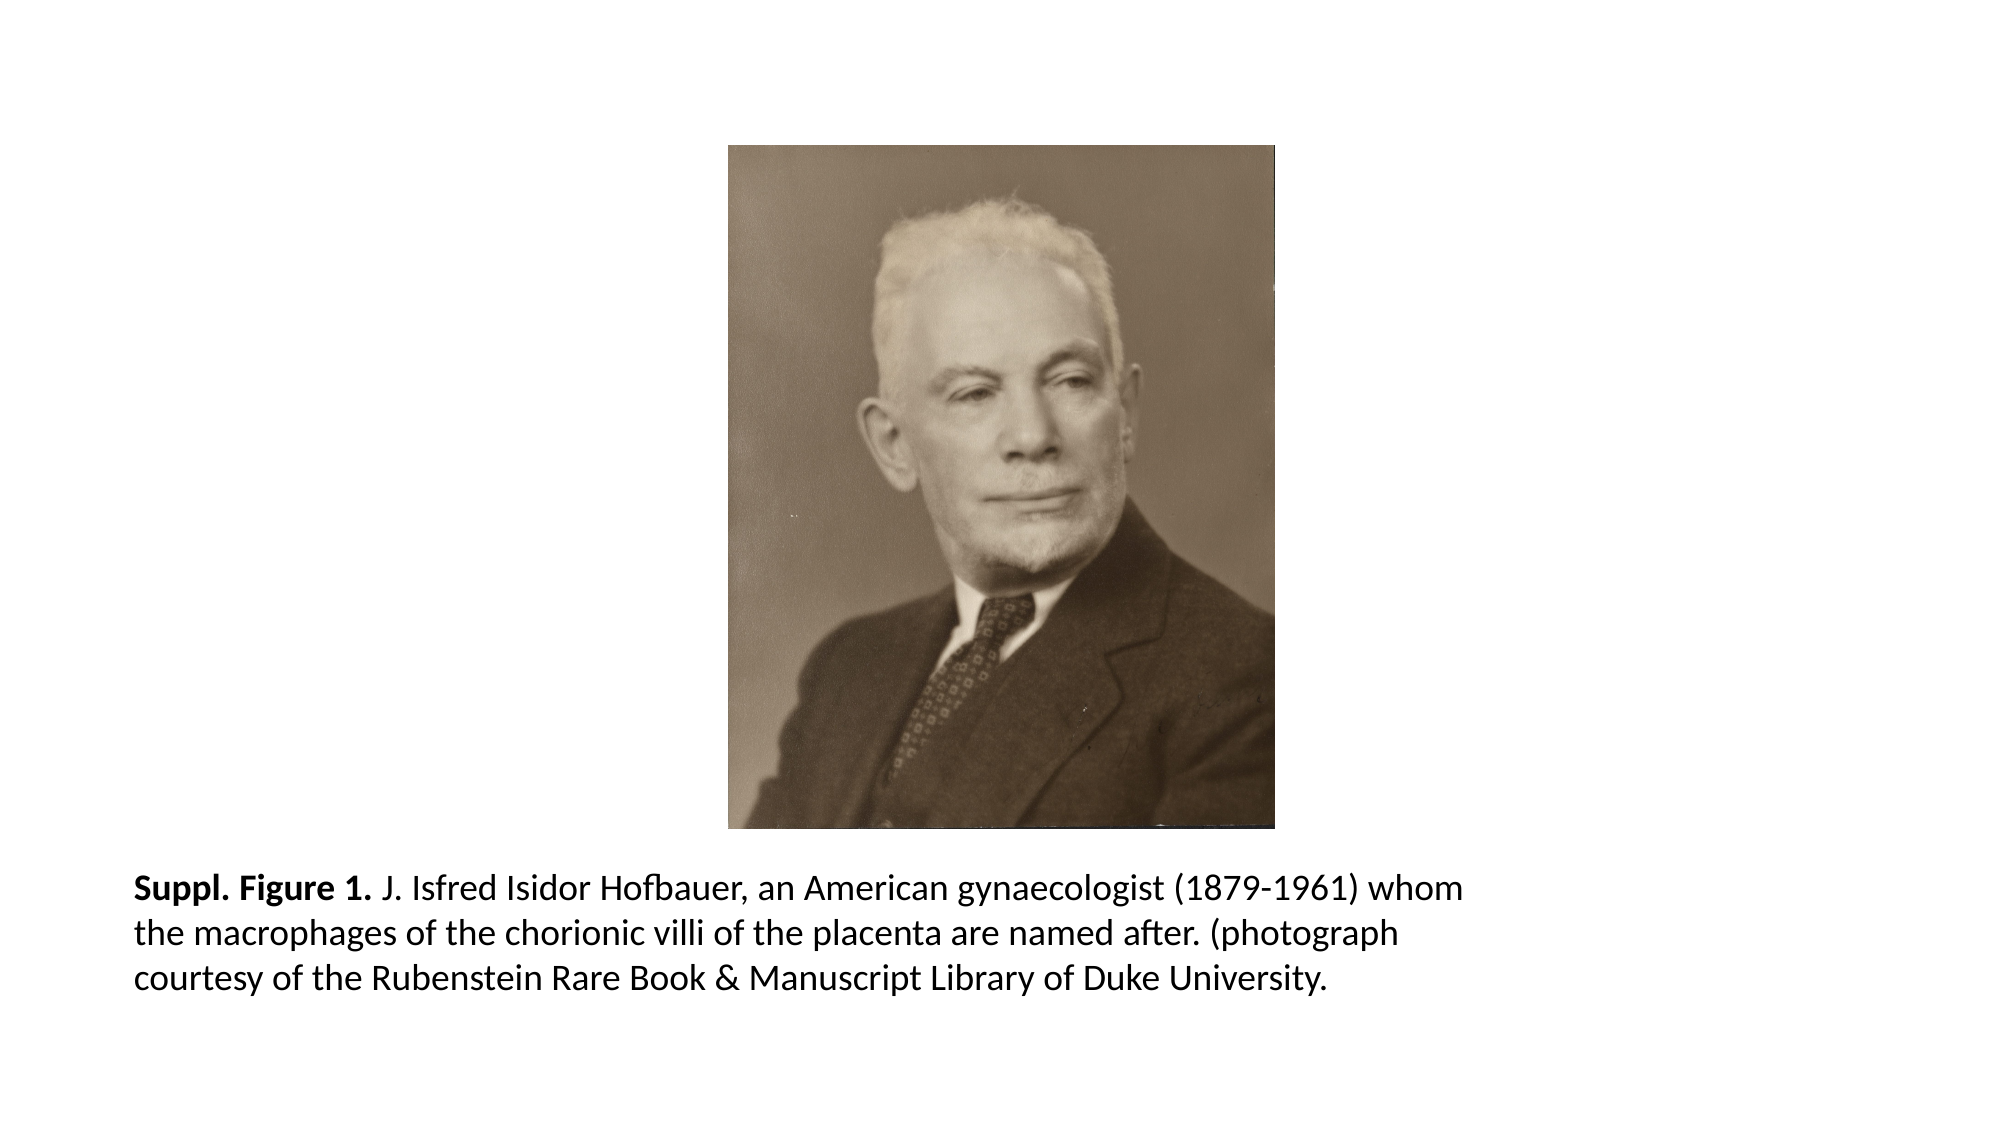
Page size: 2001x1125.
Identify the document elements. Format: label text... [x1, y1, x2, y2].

text_box Suppl. Figure 1. J. Isfred Isidor Hofbauer, an American gynaecologist (1879-1961) whom the macrophages of the chorionic villi of the placenta are named after. (photograph courtesy of the Rubenstein Rare Book & Manuscript Library of Duke University. [119, 855, 1506, 1006]
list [727, 145, 1275, 829]
